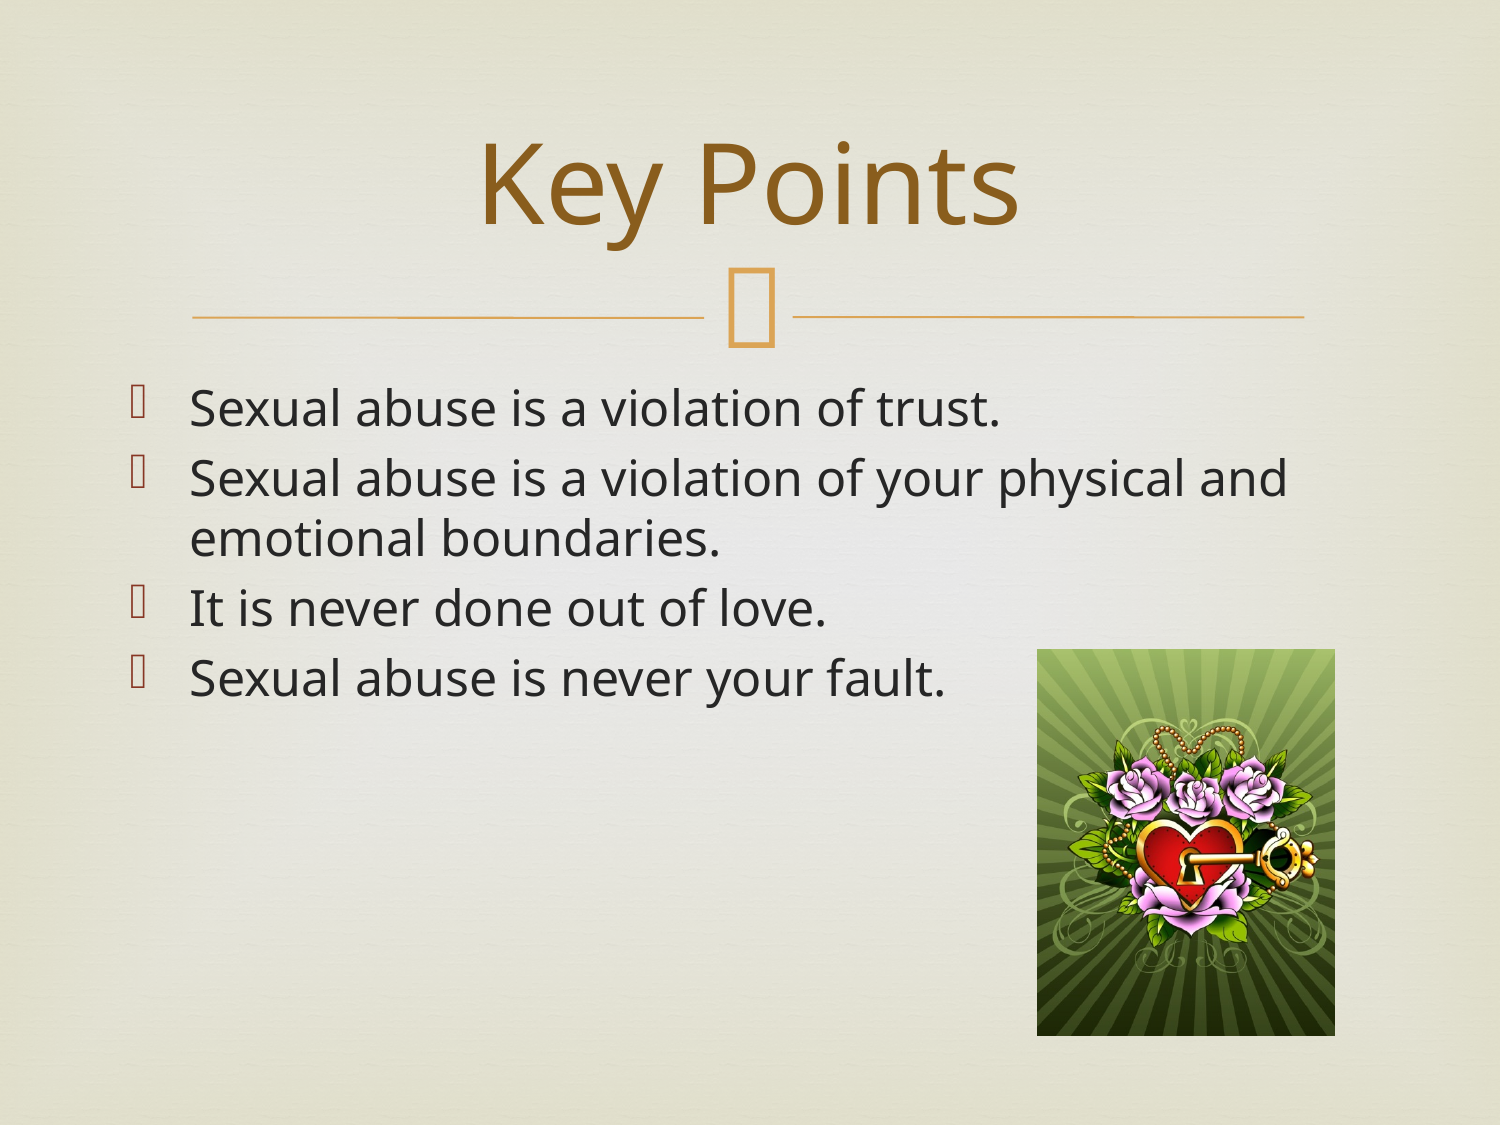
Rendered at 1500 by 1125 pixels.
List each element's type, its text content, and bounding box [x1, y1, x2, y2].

list Sexual abuse is a violation of trust. Sexual abuse is a violation of your physical and emotional boundaries. It is never done out of love. Sexual abuse is never your fault. [114, 368, 1386, 1005]
title Key Points [112, 93, 1386, 267]
picture [1036, 649, 1336, 1036]
